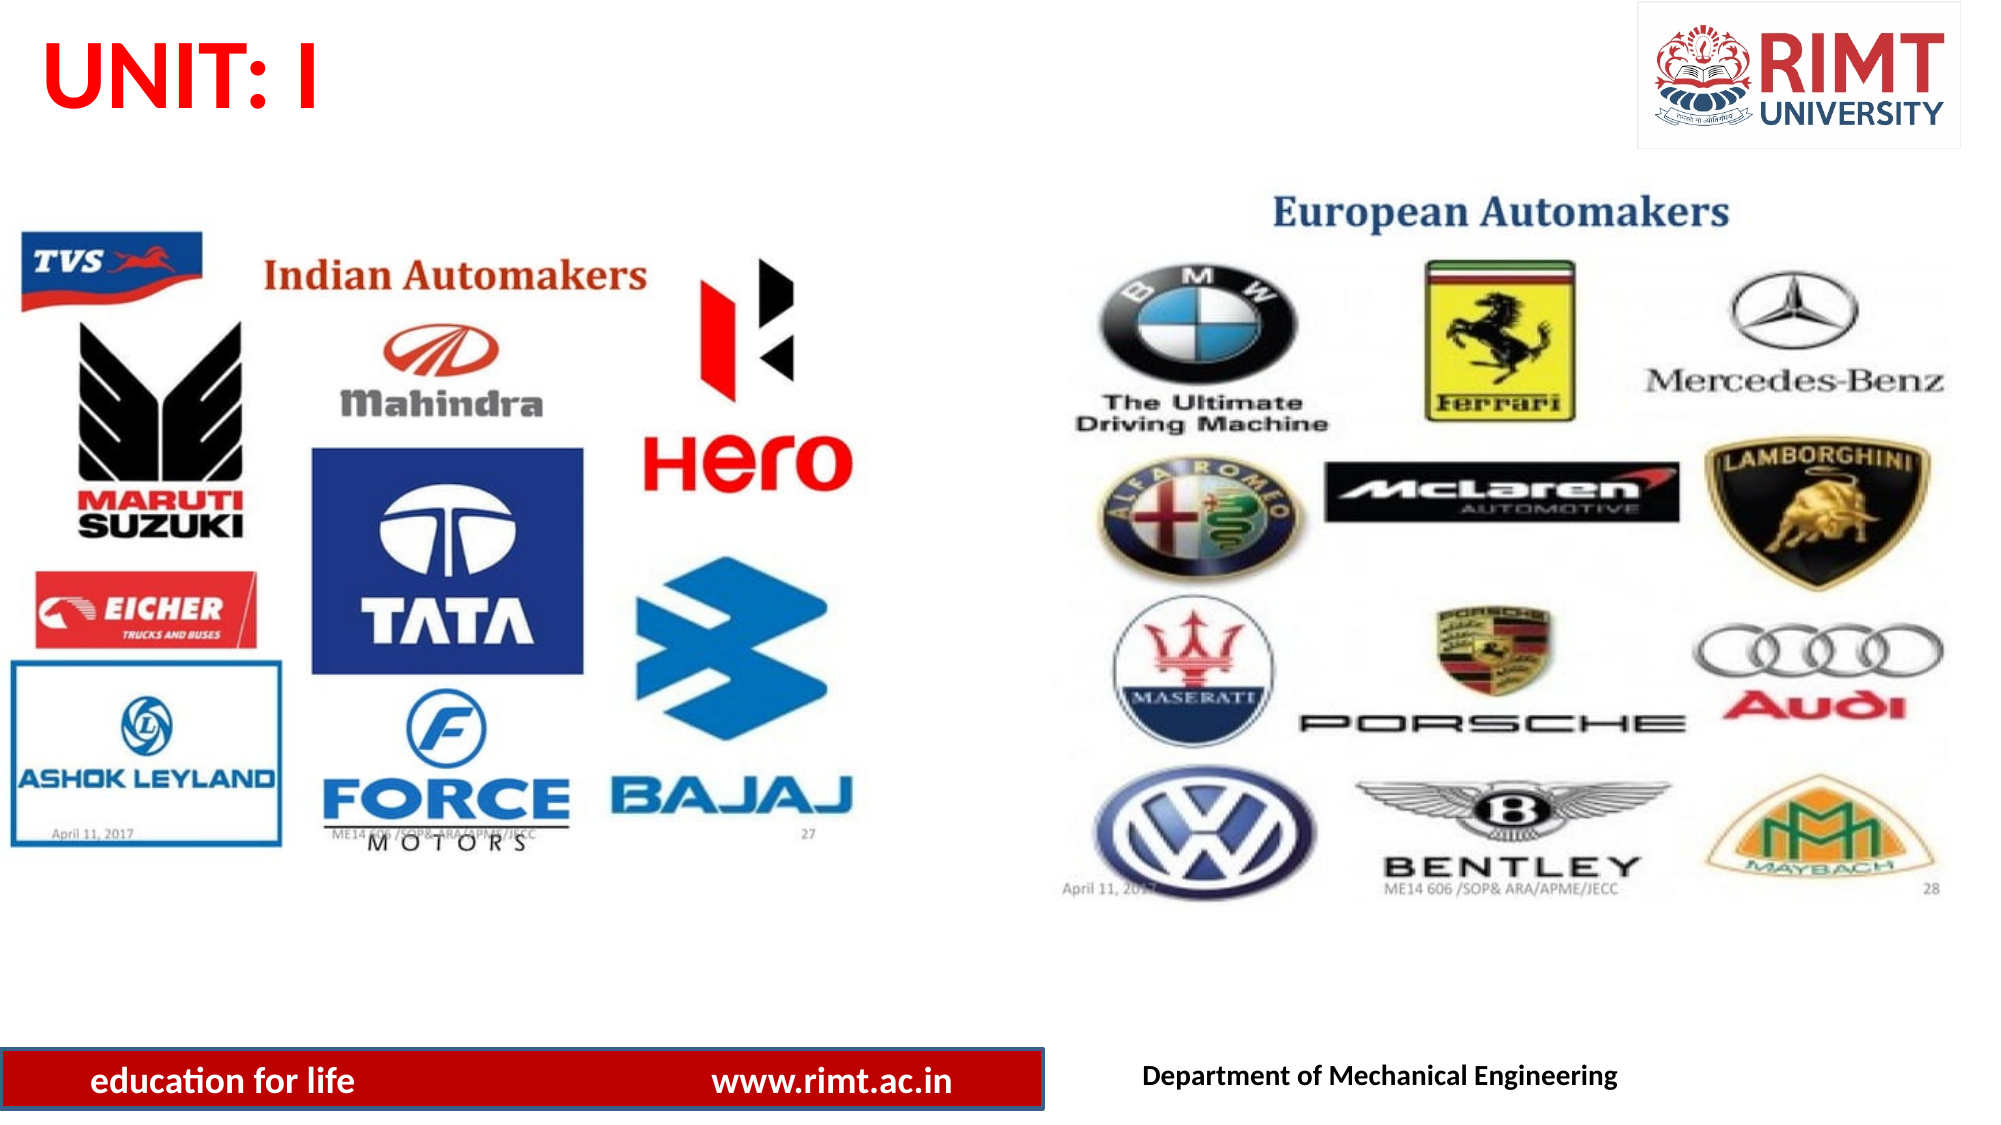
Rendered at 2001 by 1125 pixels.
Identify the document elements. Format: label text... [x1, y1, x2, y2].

picture [1637, 1, 1961, 149]
text_box Department of Mechanical Engineering [1042, 1044, 1718, 1104]
picture [0, 212, 868, 863]
text_box UNIT: I [0, 0, 363, 138]
picture [1002, 174, 2000, 923]
text_box education for life www.rimt.ac.in [0, 1047, 1045, 1111]
